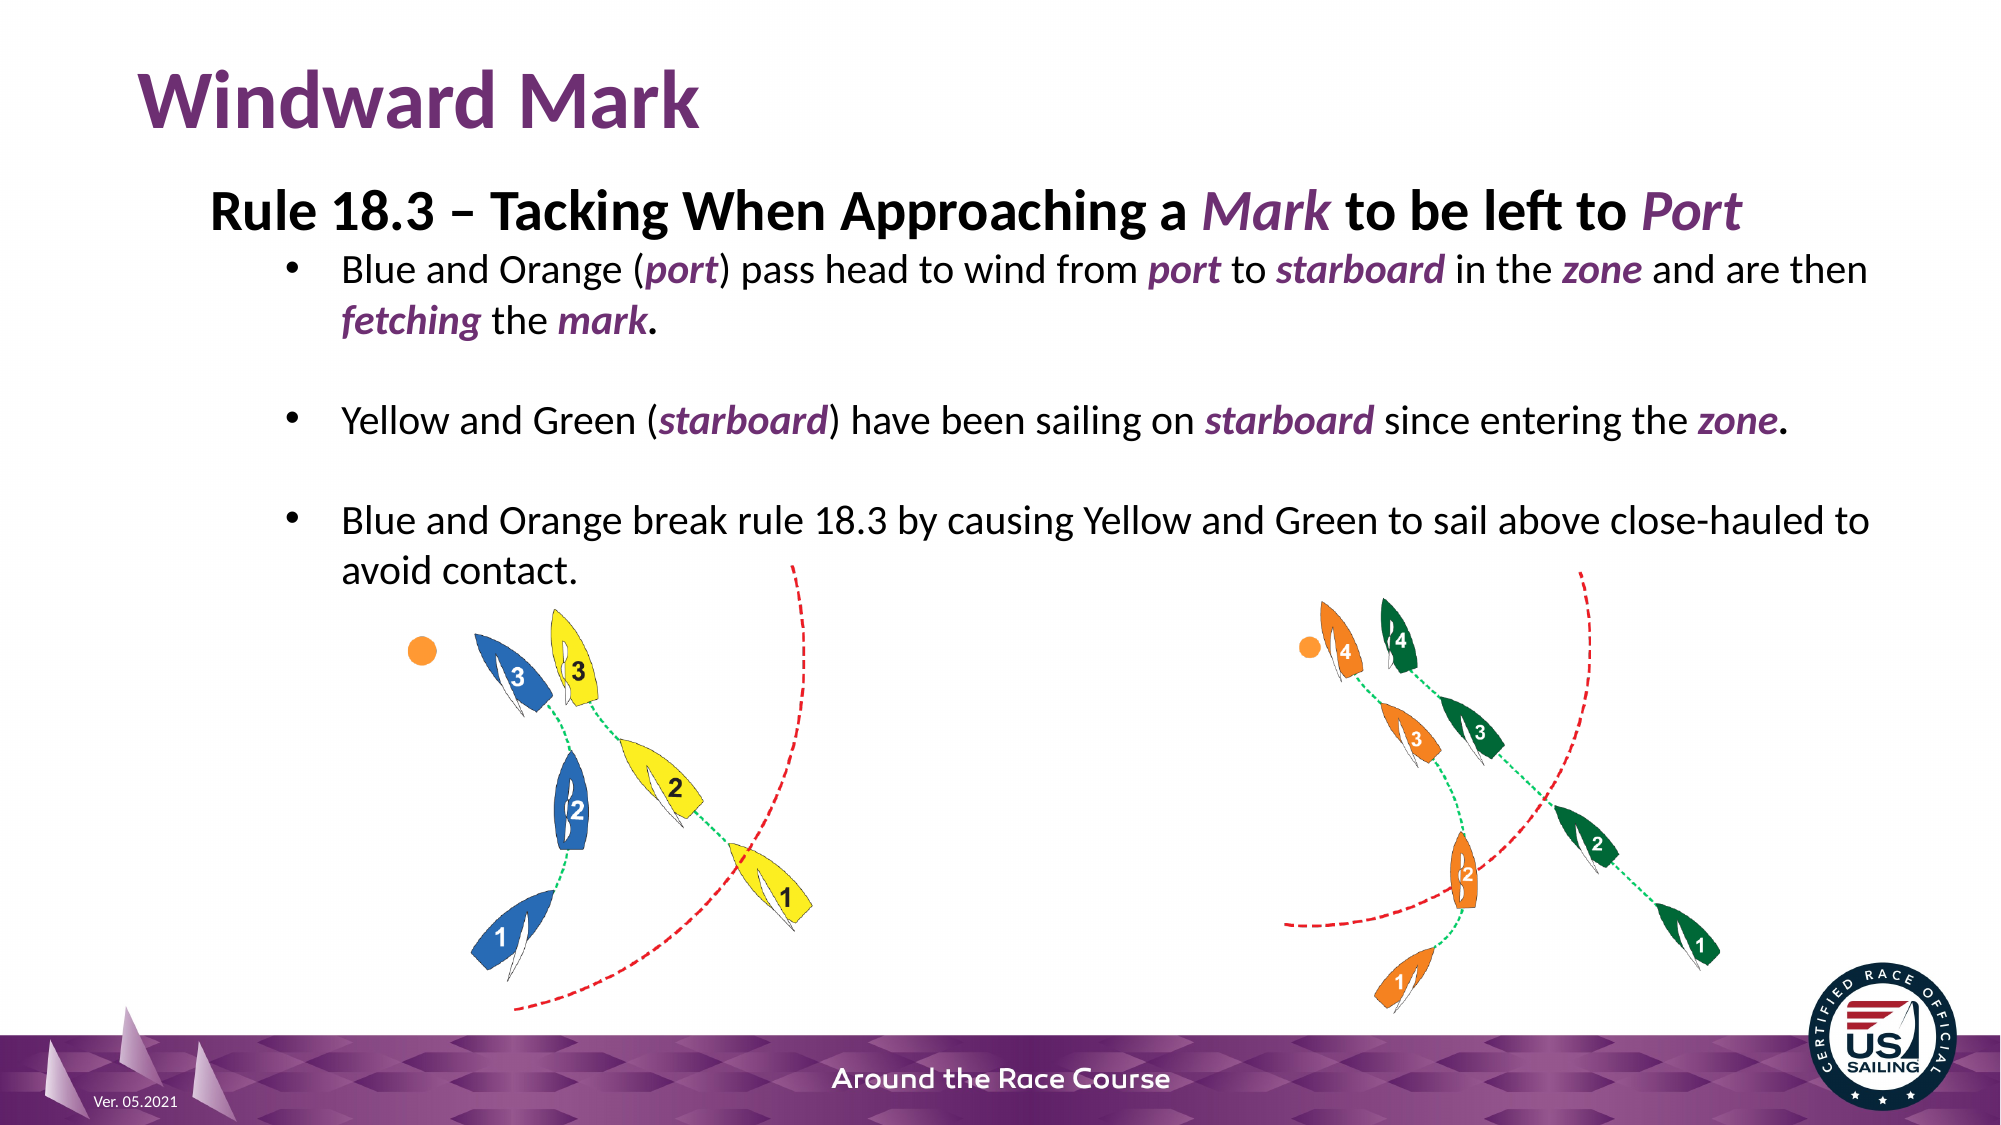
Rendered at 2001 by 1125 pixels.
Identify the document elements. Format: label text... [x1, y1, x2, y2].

picture [0, 0, 2001, 1125]
text_box Rule 18.3 – Tacking When Approaching a Mark to be left to Port Blue and Orange (port) pass head to wind from port to starboard in the zone and are then fetching the mark. Yellow and Green (starboard) have been sailing on starboard since entering the zone. Blue and Orange break rule 18.3 by causing Yellow and Green to sail above close-hauled to avoid contact. [195, 164, 1924, 650]
text_box Windward Mark [122, 12, 1878, 178]
